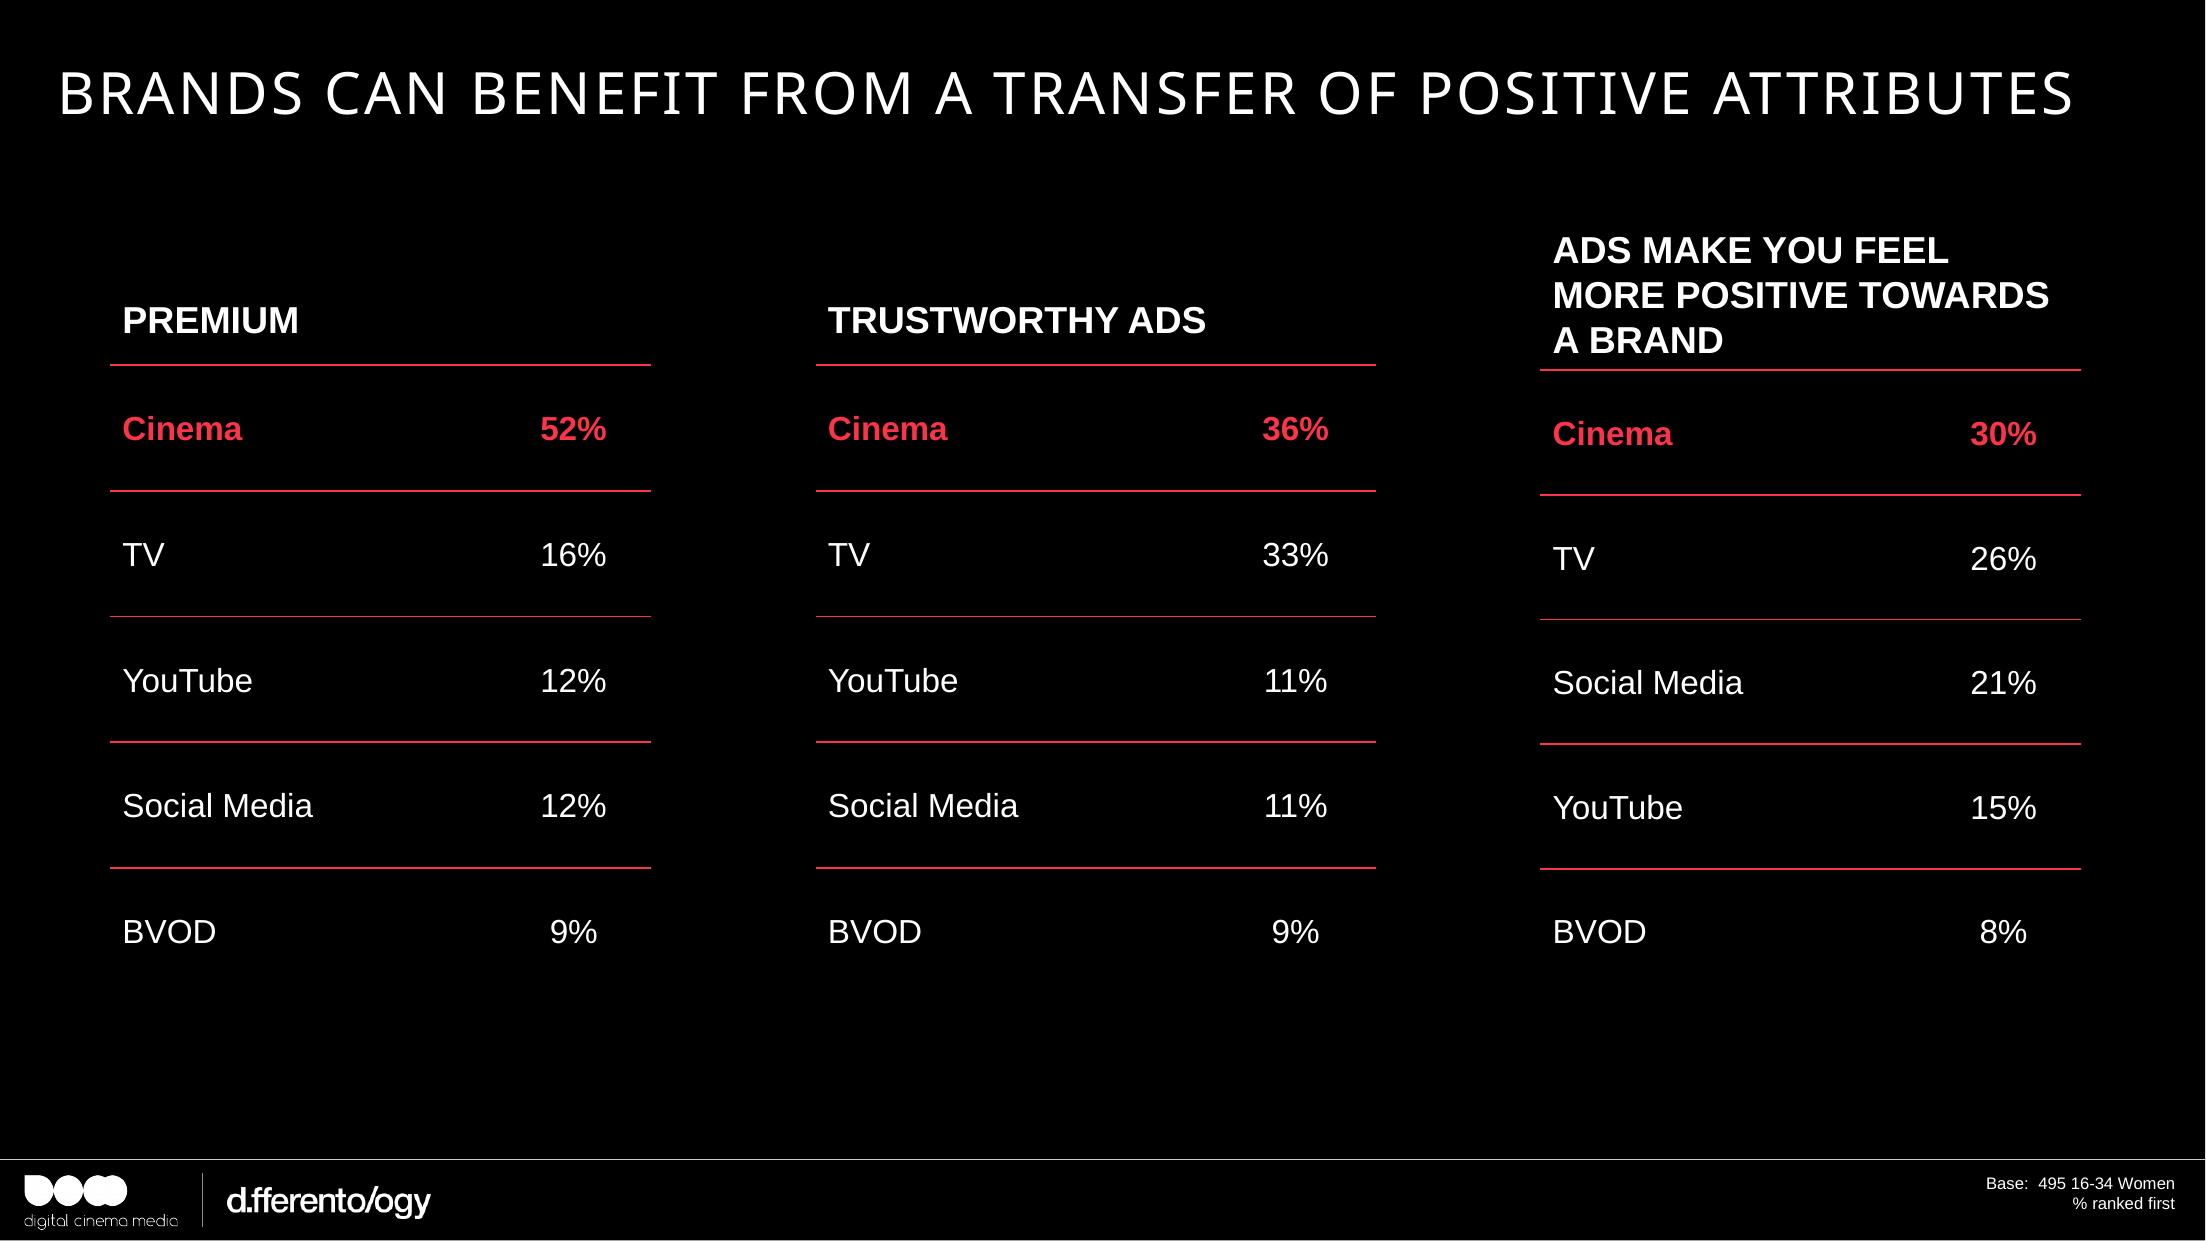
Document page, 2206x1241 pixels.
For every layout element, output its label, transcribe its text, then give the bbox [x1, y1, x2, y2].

text_box Base: 495 16-34 Women % ranked first [1970, 1165, 2191, 1221]
table_cell 52% [497, 366, 651, 490]
table_header ADS MAKE YOU FEEL MORE POSITIVE TOWARDS A BRAND [1540, 217, 2081, 369]
table_cell Cinema [110, 366, 497, 490]
table_cell 21% [1927, 620, 2081, 743]
table_cell 33% [1216, 492, 1376, 616]
table_cell TV [816, 492, 1216, 616]
title Brands can benefit from a transfer of positive attributes [57, 57, 2094, 126]
table_cell BVOD [816, 869, 1216, 993]
picture [227, 1186, 431, 1219]
table_cell Social Media [1540, 620, 1927, 743]
table_cell 36% [1216, 366, 1376, 490]
table_cell Cinema [1540, 371, 1927, 494]
table_cell Cinema [816, 366, 1216, 490]
table_cell 16% [497, 492, 651, 616]
table_cell YouTube [110, 617, 497, 741]
table_cell 11% [1216, 743, 1376, 867]
table_cell BVOD [110, 869, 497, 993]
table_cell 8% [1927, 870, 2081, 994]
table_header TRUSTWORTHY ADS [816, 273, 1376, 364]
table_cell BVOD [1540, 870, 1927, 994]
table_cell 26% [1927, 496, 2081, 619]
table_cell YouTube [1540, 745, 1927, 868]
table_cell 12% [497, 617, 651, 741]
table_cell 15% [1927, 745, 2081, 868]
table_cell TV [110, 492, 497, 616]
table_header PREMIUM [110, 273, 651, 364]
table_cell 11% [1216, 617, 1376, 741]
table_cell YouTube [816, 617, 1216, 741]
table_cell Social Media [816, 743, 1216, 867]
table_cell TV [1540, 496, 1927, 619]
table_cell Social Media [110, 743, 497, 867]
table_cell 9% [497, 869, 651, 993]
table_cell 12% [497, 743, 651, 867]
table_cell 30% [1927, 371, 2081, 494]
table_cell 9% [1216, 869, 1376, 993]
